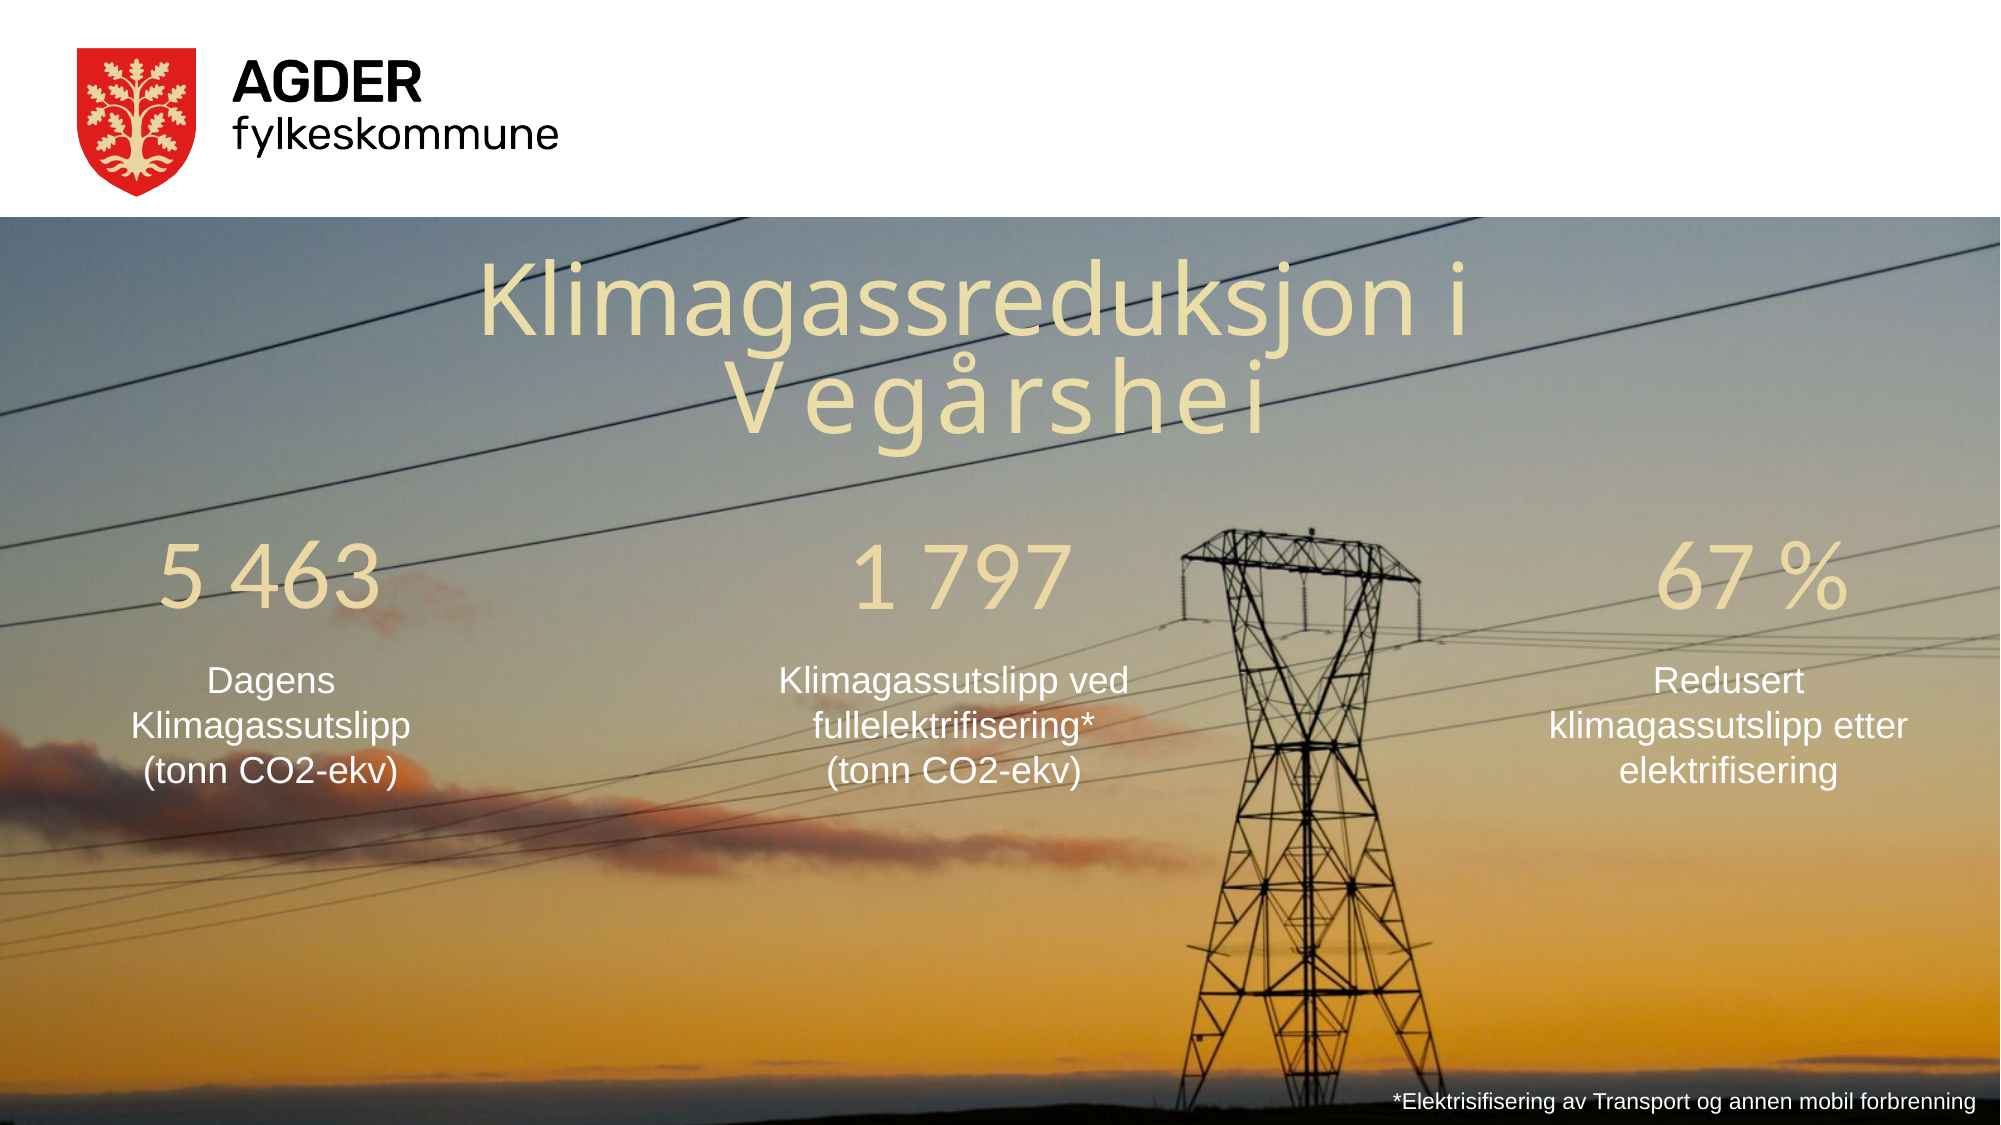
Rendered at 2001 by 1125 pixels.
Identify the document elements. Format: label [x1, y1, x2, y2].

picture [77, 48, 558, 197]
picture [0, 217, 2000, 1125]
